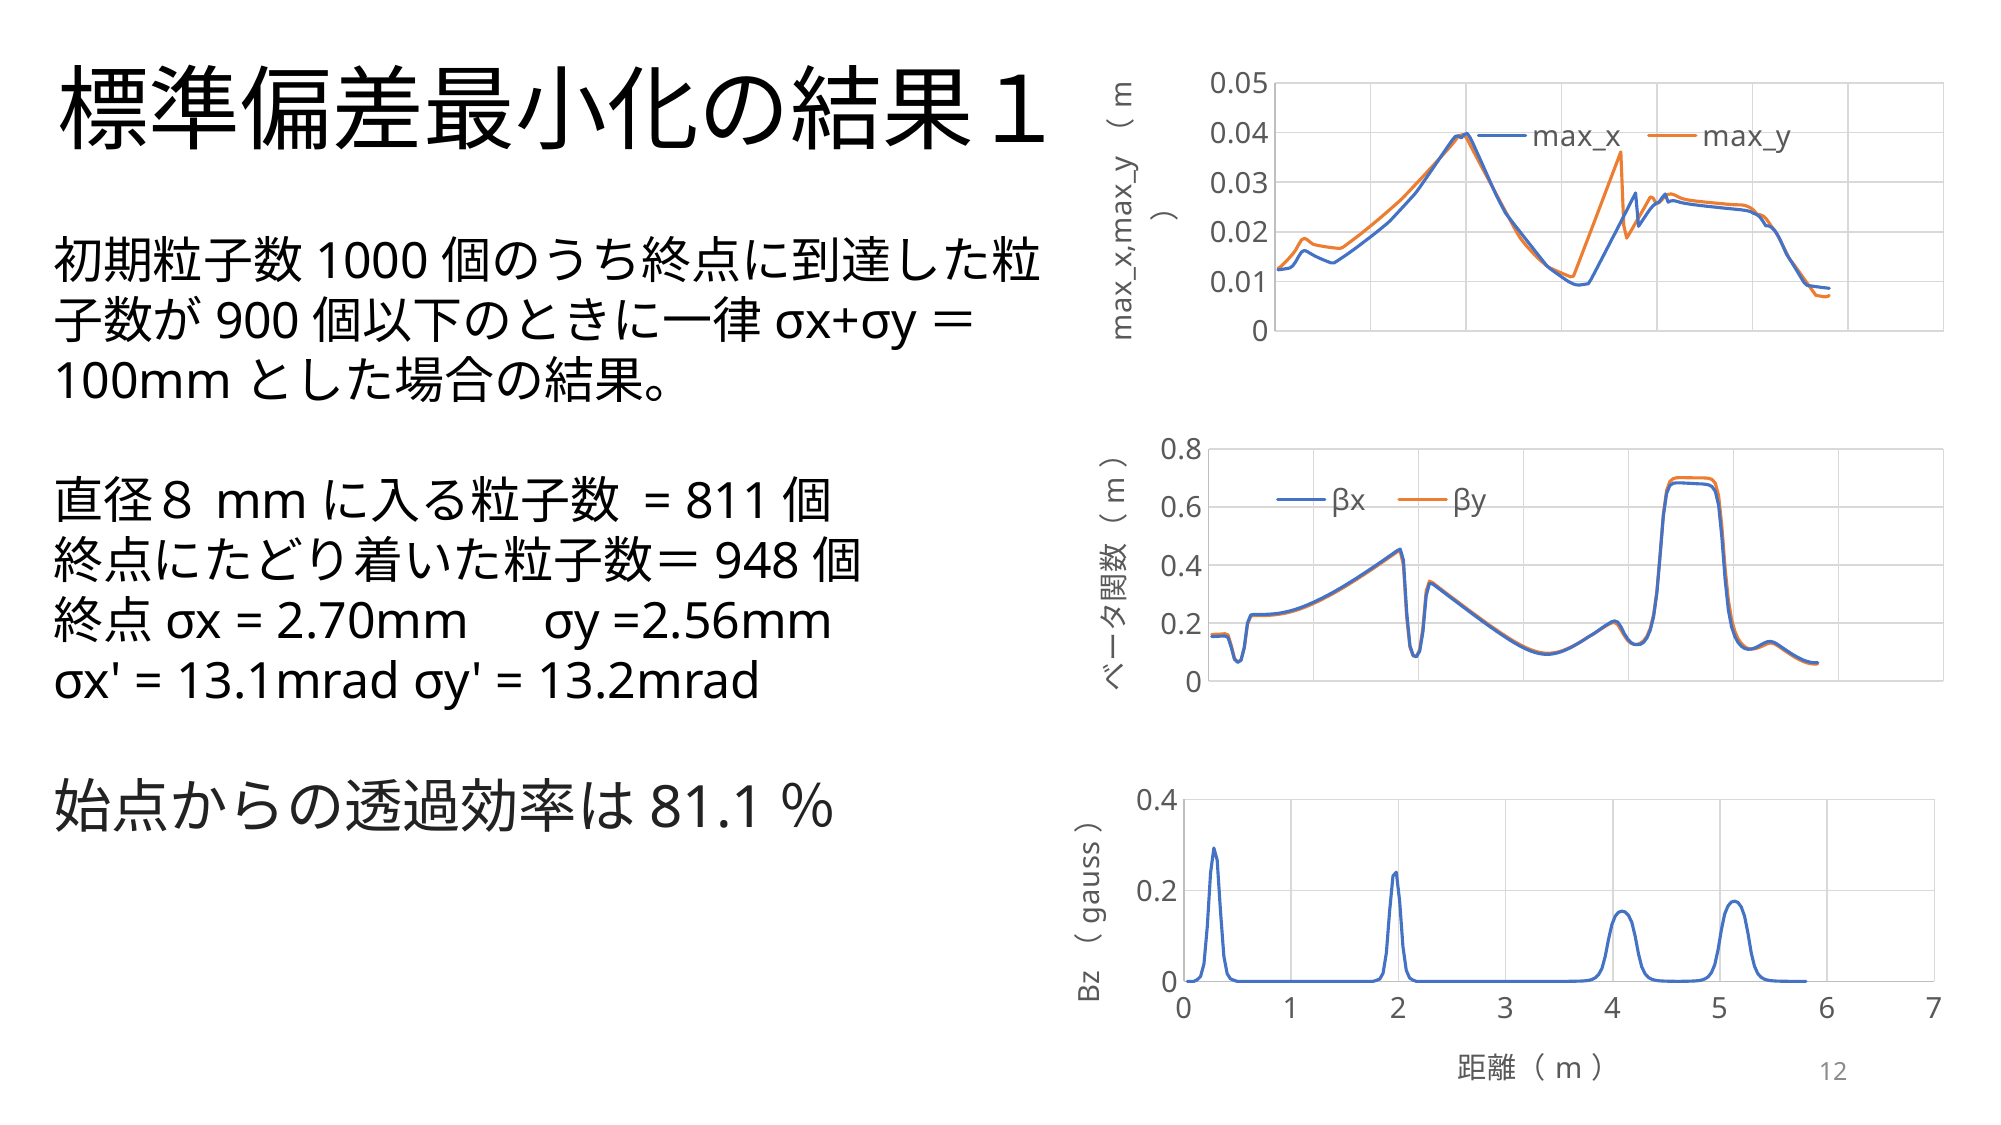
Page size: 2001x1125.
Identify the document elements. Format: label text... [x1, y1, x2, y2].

title 標準偏差最小化の結果１ [42, 3, 1958, 222]
text_box 初期粒子数1000個のうち終点に到達した粒子数が900個以下のときに一律σx+σy＝100mmとした場合の結果。 直径８mmに入る粒子数 = 811個 終点にたどり着いた粒子数＝948個 終点σx = 2.70mm σy =2.56mm σx' = 13.1mrad σy' = 13.2mrad 始点からの透過効率は81.1％ [38, 221, 1058, 907]
chart [1029, 55, 1962, 1122]
